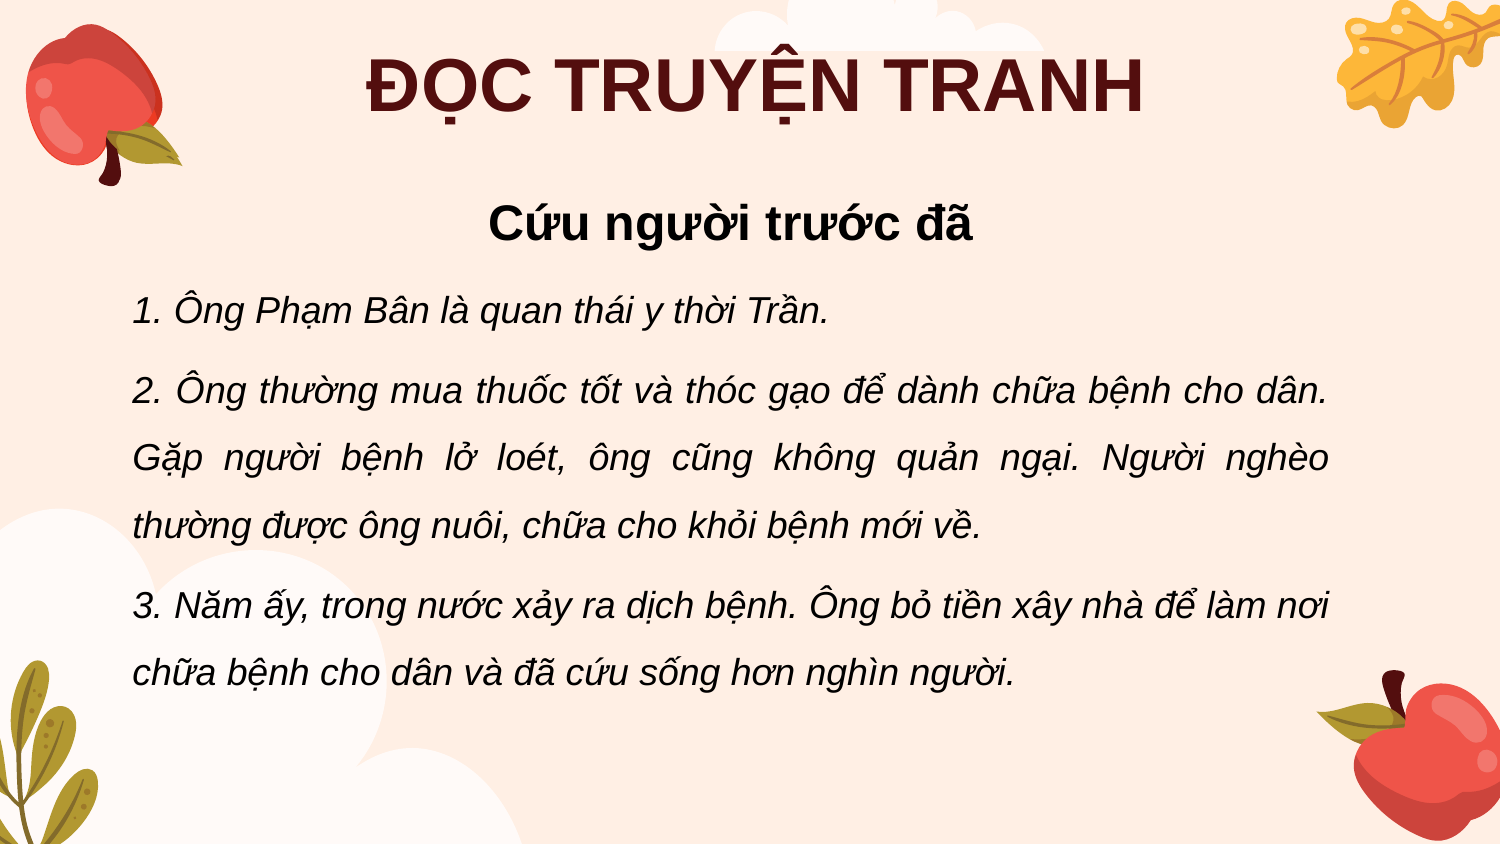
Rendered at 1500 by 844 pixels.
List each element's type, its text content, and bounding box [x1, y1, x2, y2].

text_box ĐỌC TRUYỆN TRANH [310, 28, 1162, 134]
text_box Cứu người trước đã 1. Ông Phạm Bân là quan thái y thời Trần. 2. Ông thường mua thuốc tốt và thóc gạo để dành chữa bệnh cho dân. Gặp người bệnh lở loét, ông cũng không quản ngại. Người nghèo thường được ông nuôi, chữa cho khỏi bệnh mới về. 3. Năm ấy, trong nước xảy ra dịch bệnh. Ông bỏ tiền xây nhà để làm nơi chữa bệnh cho dân và đã cứu sống hơn nghìn người. [117, 153, 1345, 701]
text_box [24, 20, 175, 185]
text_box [1329, 664, 1500, 844]
